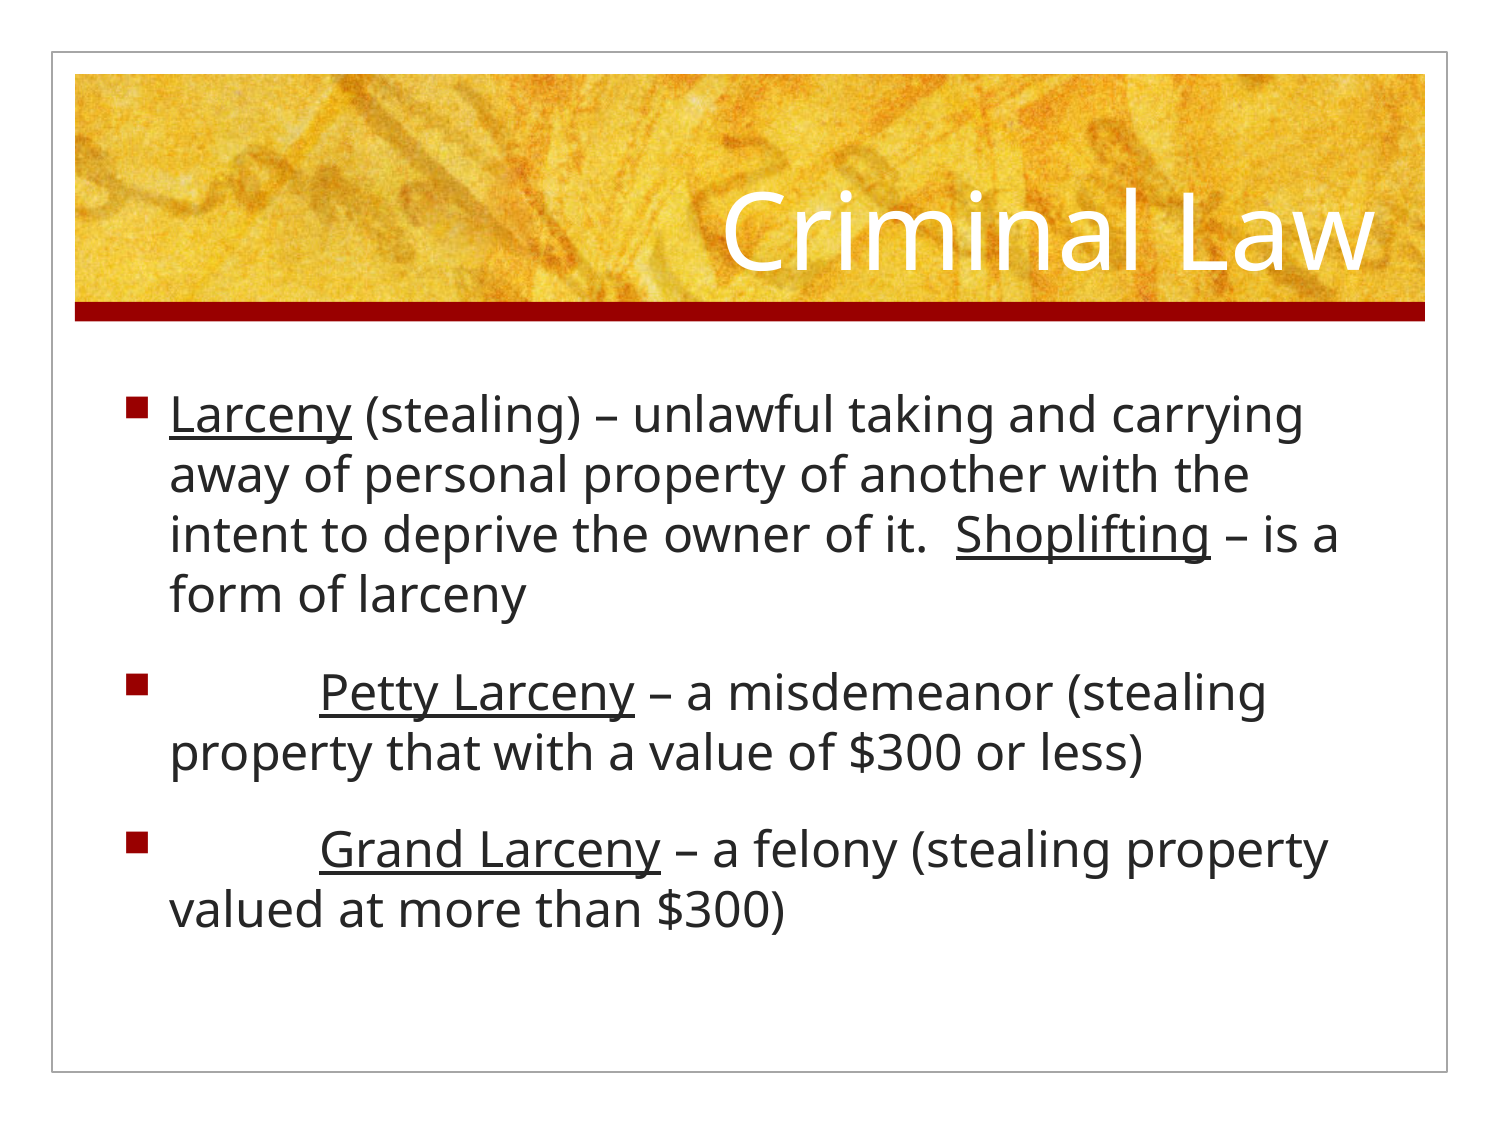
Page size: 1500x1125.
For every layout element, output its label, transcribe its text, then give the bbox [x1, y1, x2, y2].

picture [75, 74, 1425, 301]
title Criminal Law [108, 74, 1392, 292]
list Larceny (stealing) – unlawful taking and carrying away of personal property of another with the intent to deprive the owner of it. Shoplifting – is a form of larceny Petty Larceny – a misdemeanor (stealing property that with a value of $300 or less) Grand Larceny – a felony (stealing property valued at more than $300) [108, 375, 1392, 1005]
